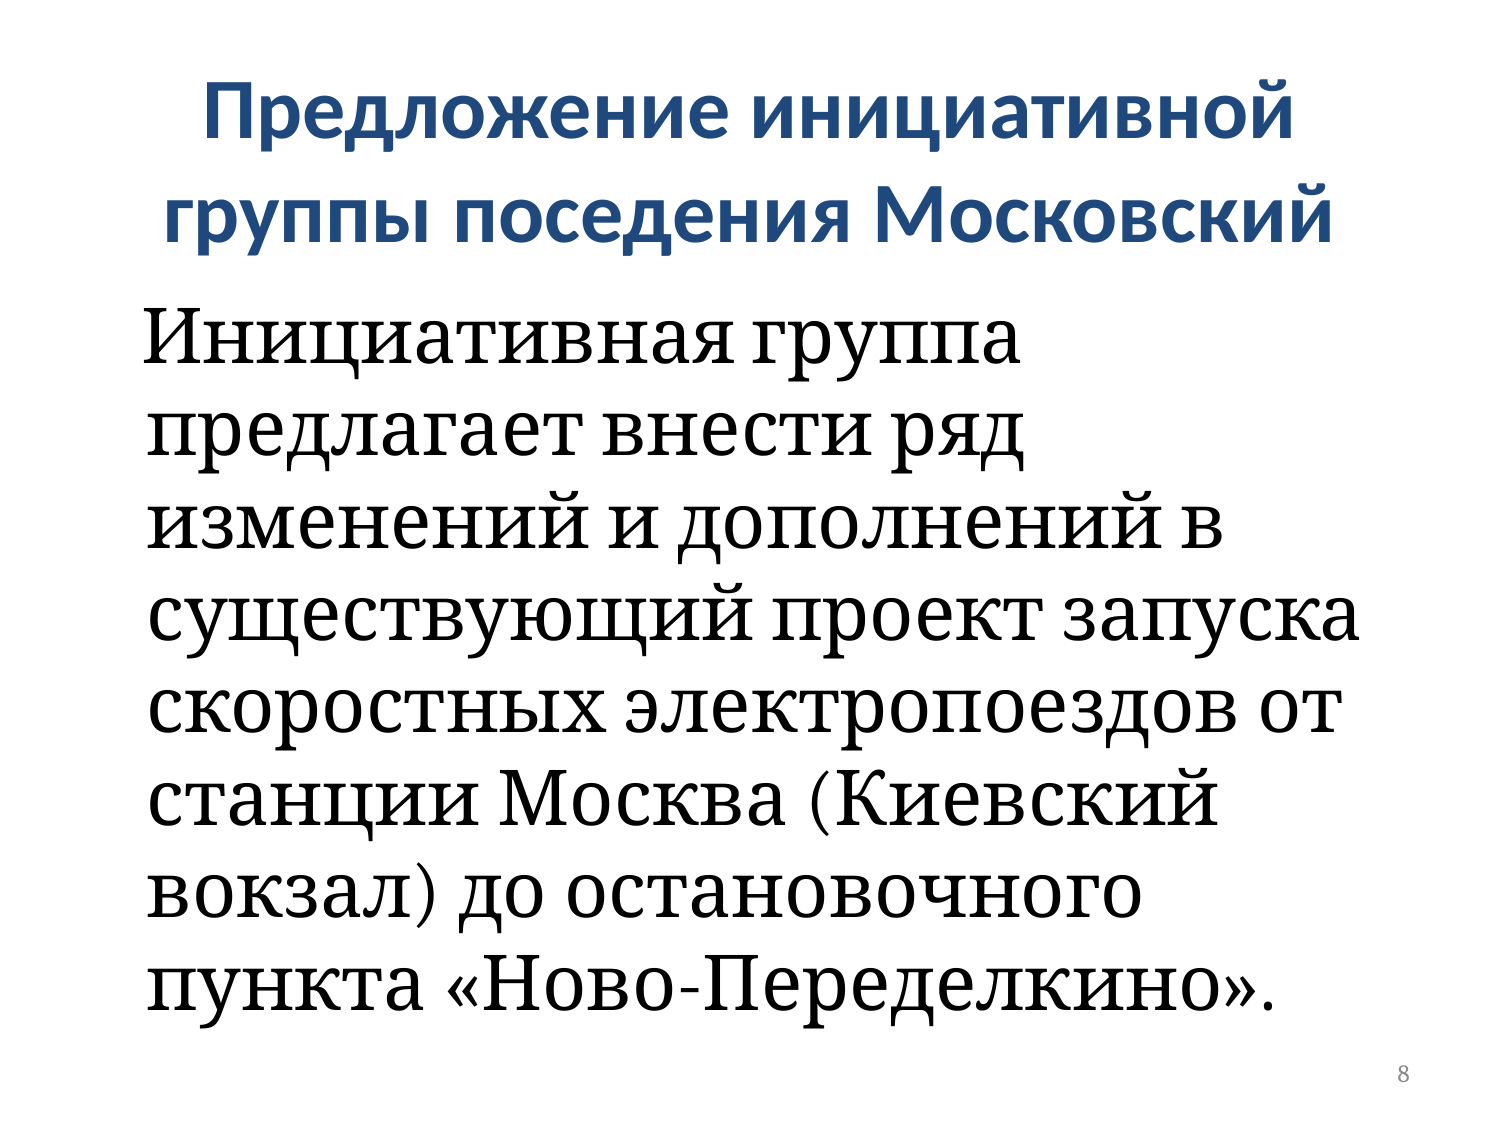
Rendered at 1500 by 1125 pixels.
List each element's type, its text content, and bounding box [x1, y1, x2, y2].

slide_number 8 [1074, 1042, 1425, 1103]
title Предложение инициативной группы поседения Московский [75, 45, 1425, 268]
list Инициативная группа предлагает внести ряд изменений и дополнений в существующий проект запуска скоростных электропоездов от станции Москва (Киевский вокзал) до остановочного пункта «Ново-Переделкино». [75, 278, 1425, 1047]
